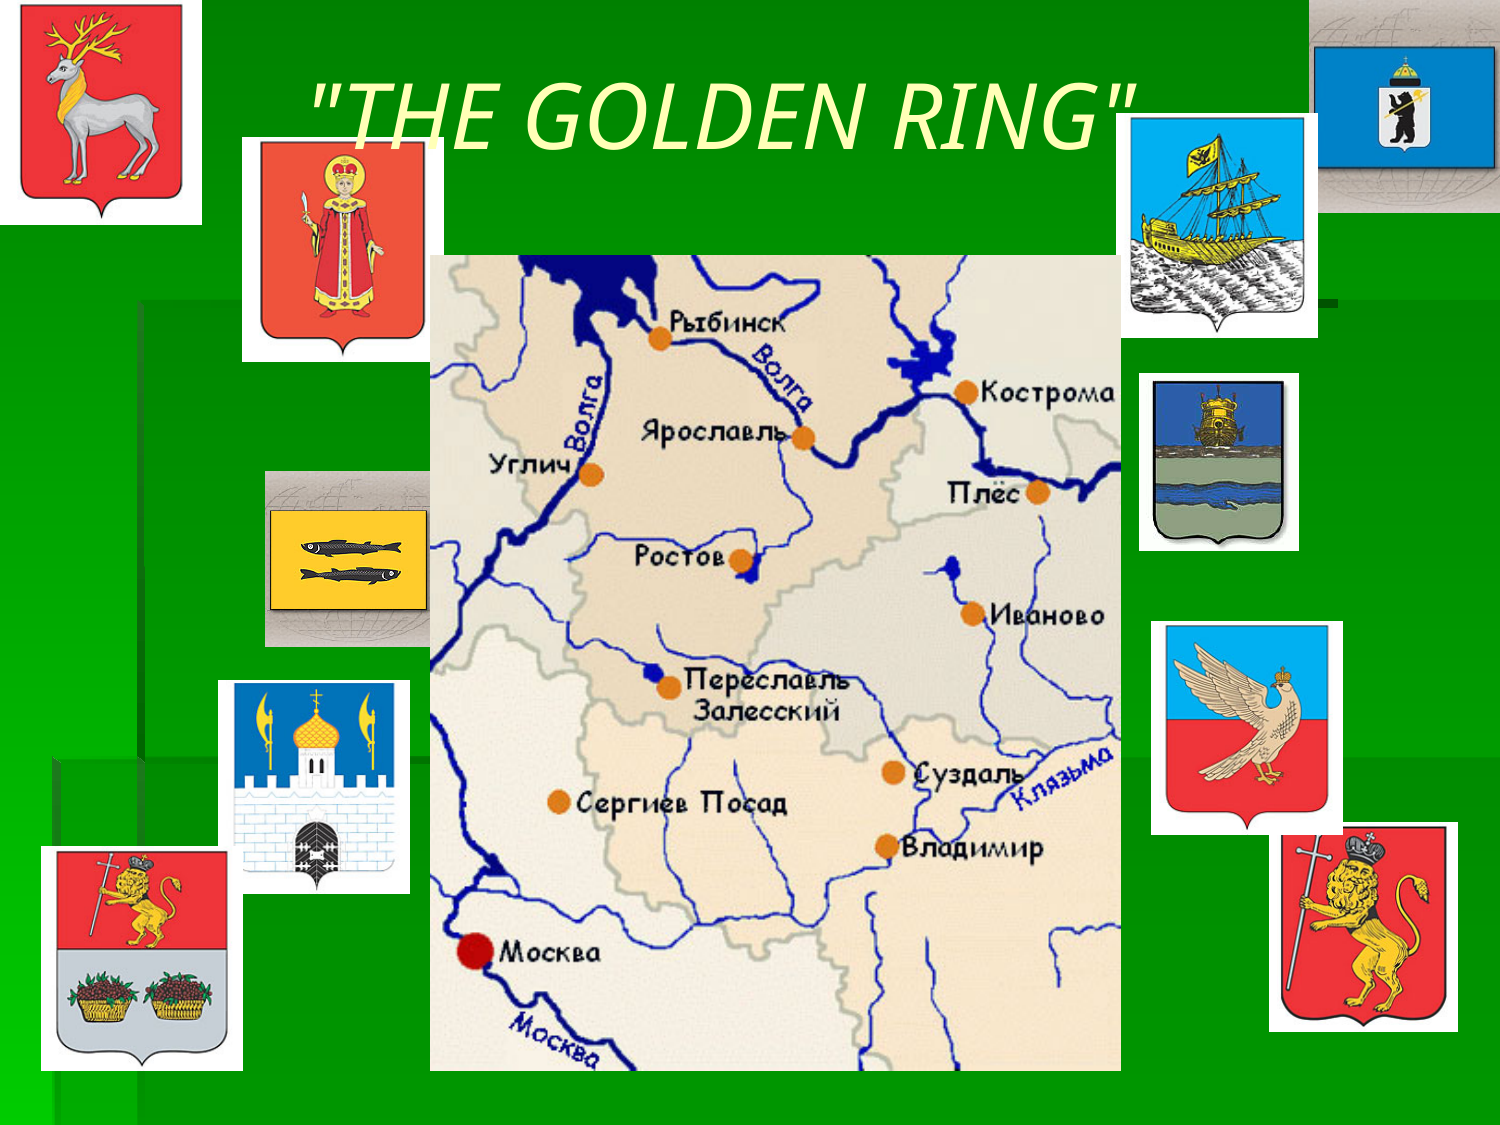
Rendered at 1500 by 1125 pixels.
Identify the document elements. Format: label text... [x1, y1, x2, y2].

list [1269, 822, 1458, 1032]
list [430, 255, 1121, 1071]
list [265, 471, 425, 648]
picture [241, 136, 444, 362]
picture [1308, 0, 1500, 213]
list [1115, 113, 1319, 339]
picture [40, 680, 410, 1071]
title "THE GOLDEN RING" [289, 18, 1303, 207]
picture [1139, 373, 1300, 551]
picture [1151, 621, 1343, 835]
picture [1374, 55, 1440, 160]
picture [0, 0, 202, 225]
